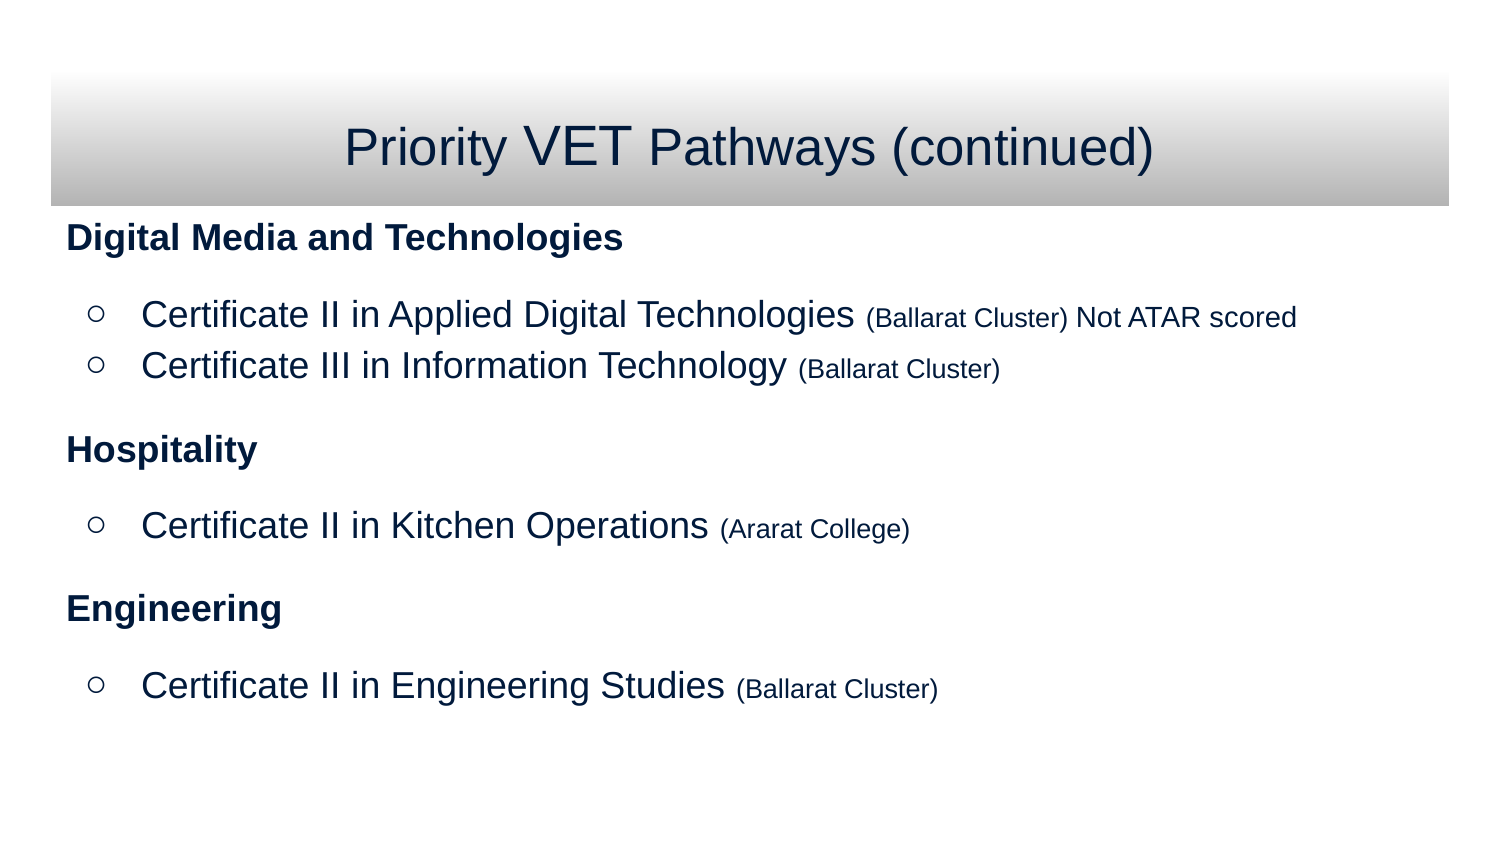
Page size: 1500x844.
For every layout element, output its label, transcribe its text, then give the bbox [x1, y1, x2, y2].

title Priority VET Pathways (continued) [51, 72, 1449, 189]
list Digital Media and Technologies Certificate II in Applied Digital Technologies (Ballarat Cluster) Not ATAR scored Certificate III in Information Technology (Ballarat Cluster) Hospitality Certificate II in Kitchen Operations (Ararat College) Engineering Certificate II in Engineering Studies (Ballarat Cluster) [51, 189, 1449, 820]
